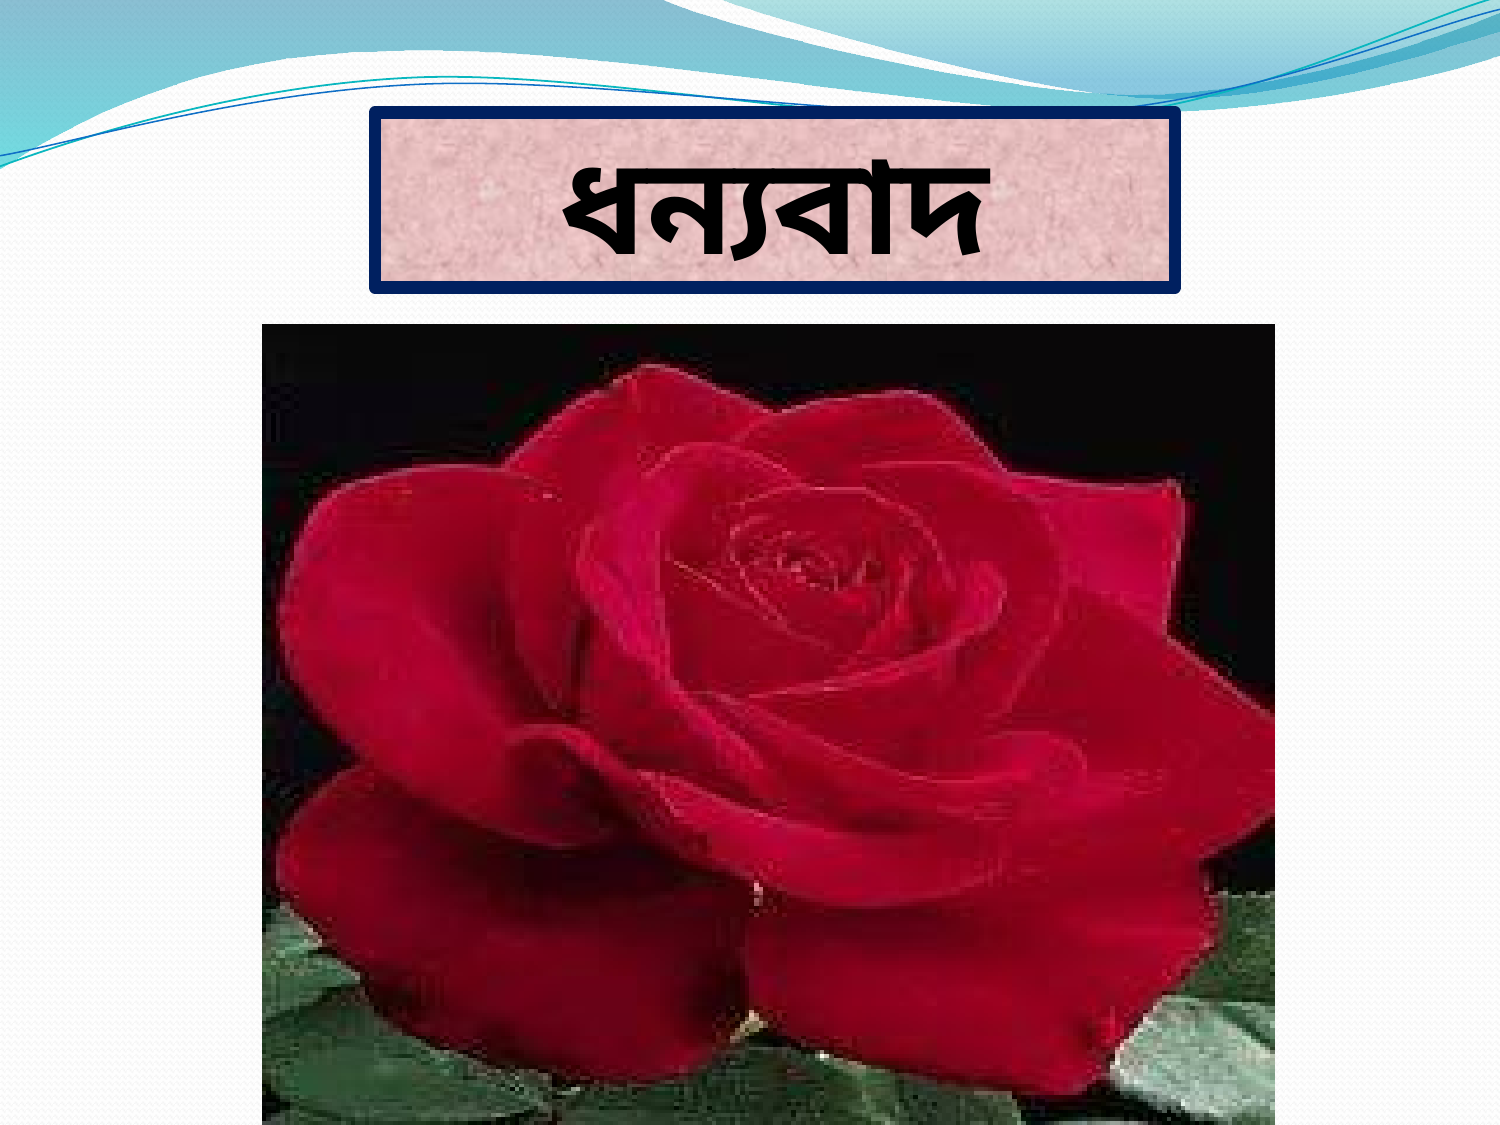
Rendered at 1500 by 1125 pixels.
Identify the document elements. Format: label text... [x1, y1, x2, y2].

text_box ধন্যবাদ [373, 110, 1177, 290]
picture [262, 324, 1276, 1125]
